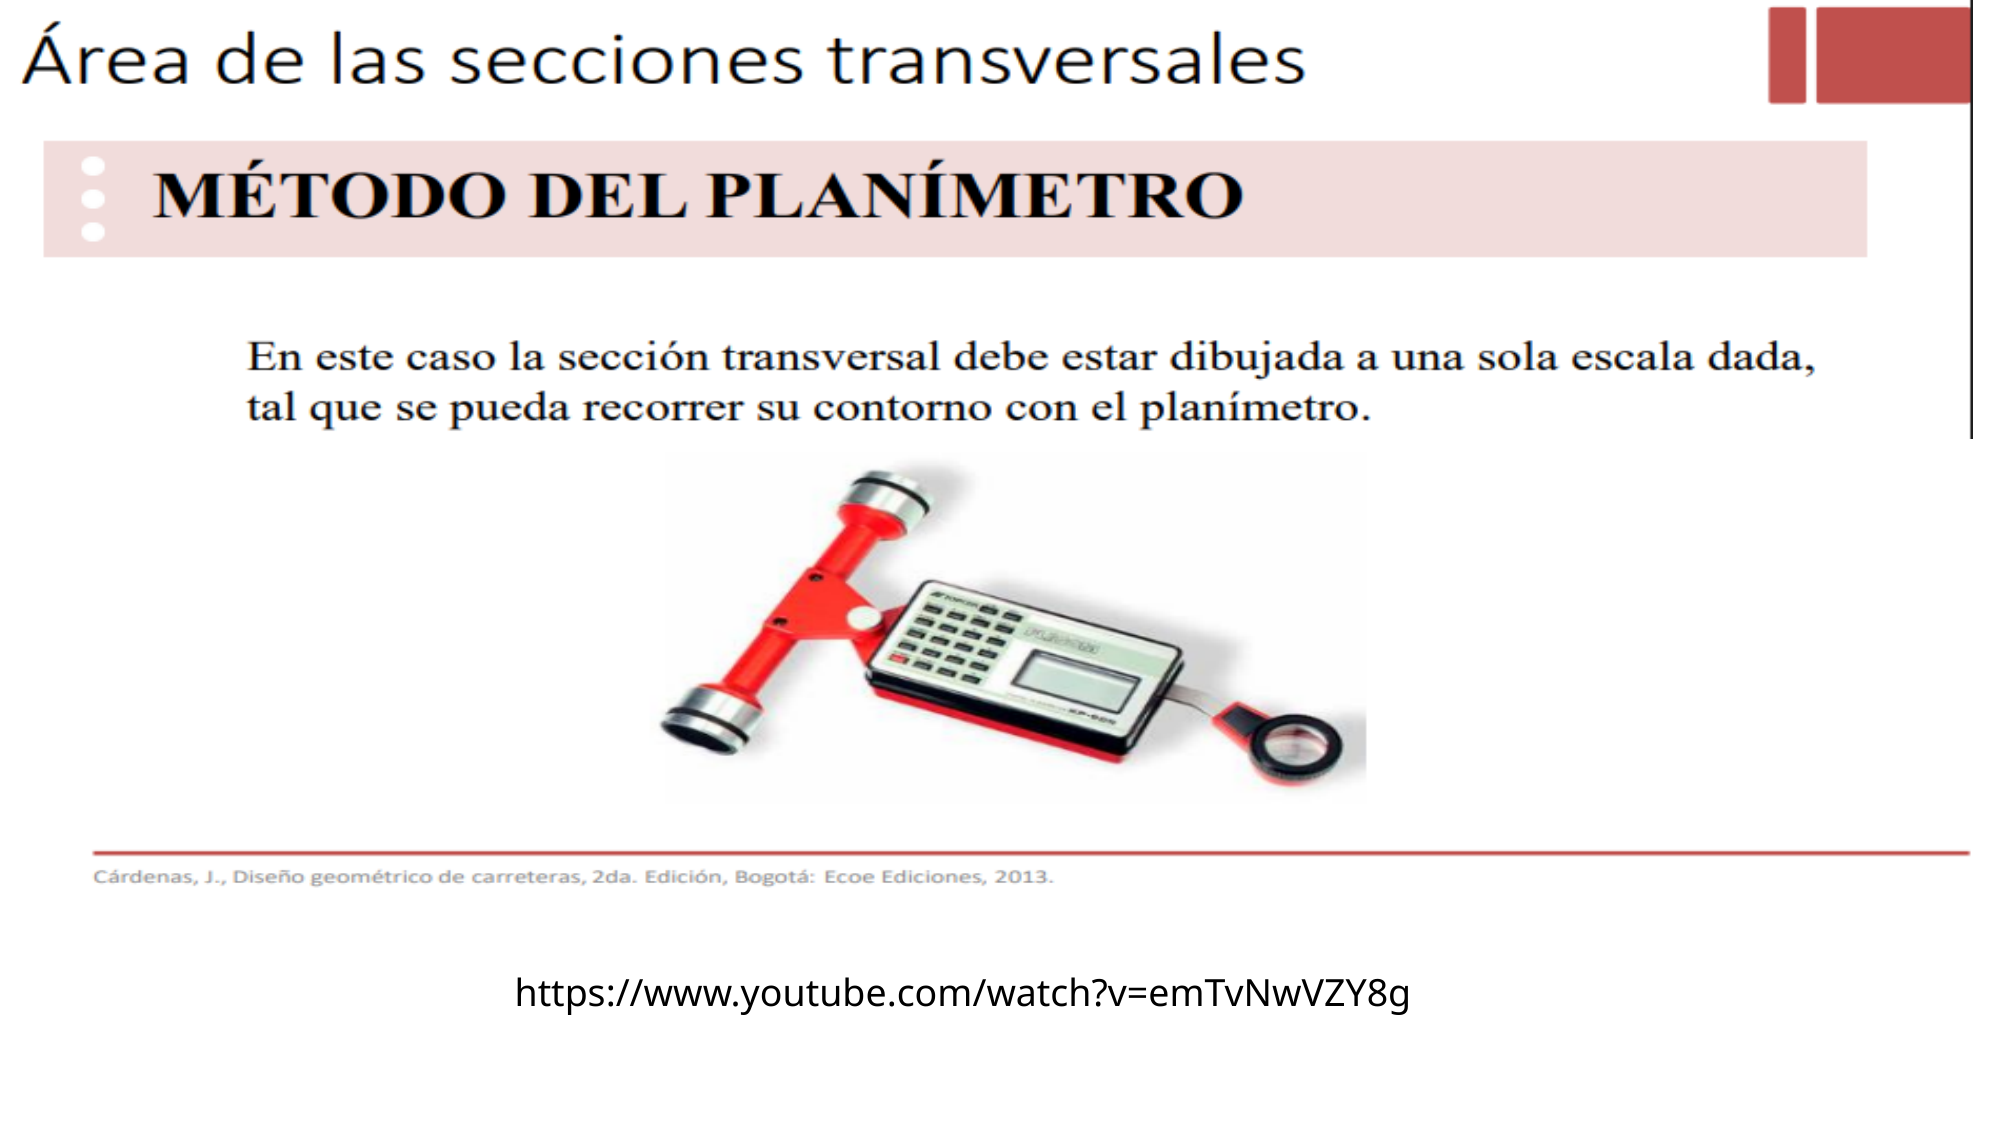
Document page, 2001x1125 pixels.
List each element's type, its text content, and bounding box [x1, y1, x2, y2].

text_box https://www.youtube.com/watch?v=emTvNwVZY8g [499, 961, 1501, 1022]
picture [0, 0, 1973, 894]
